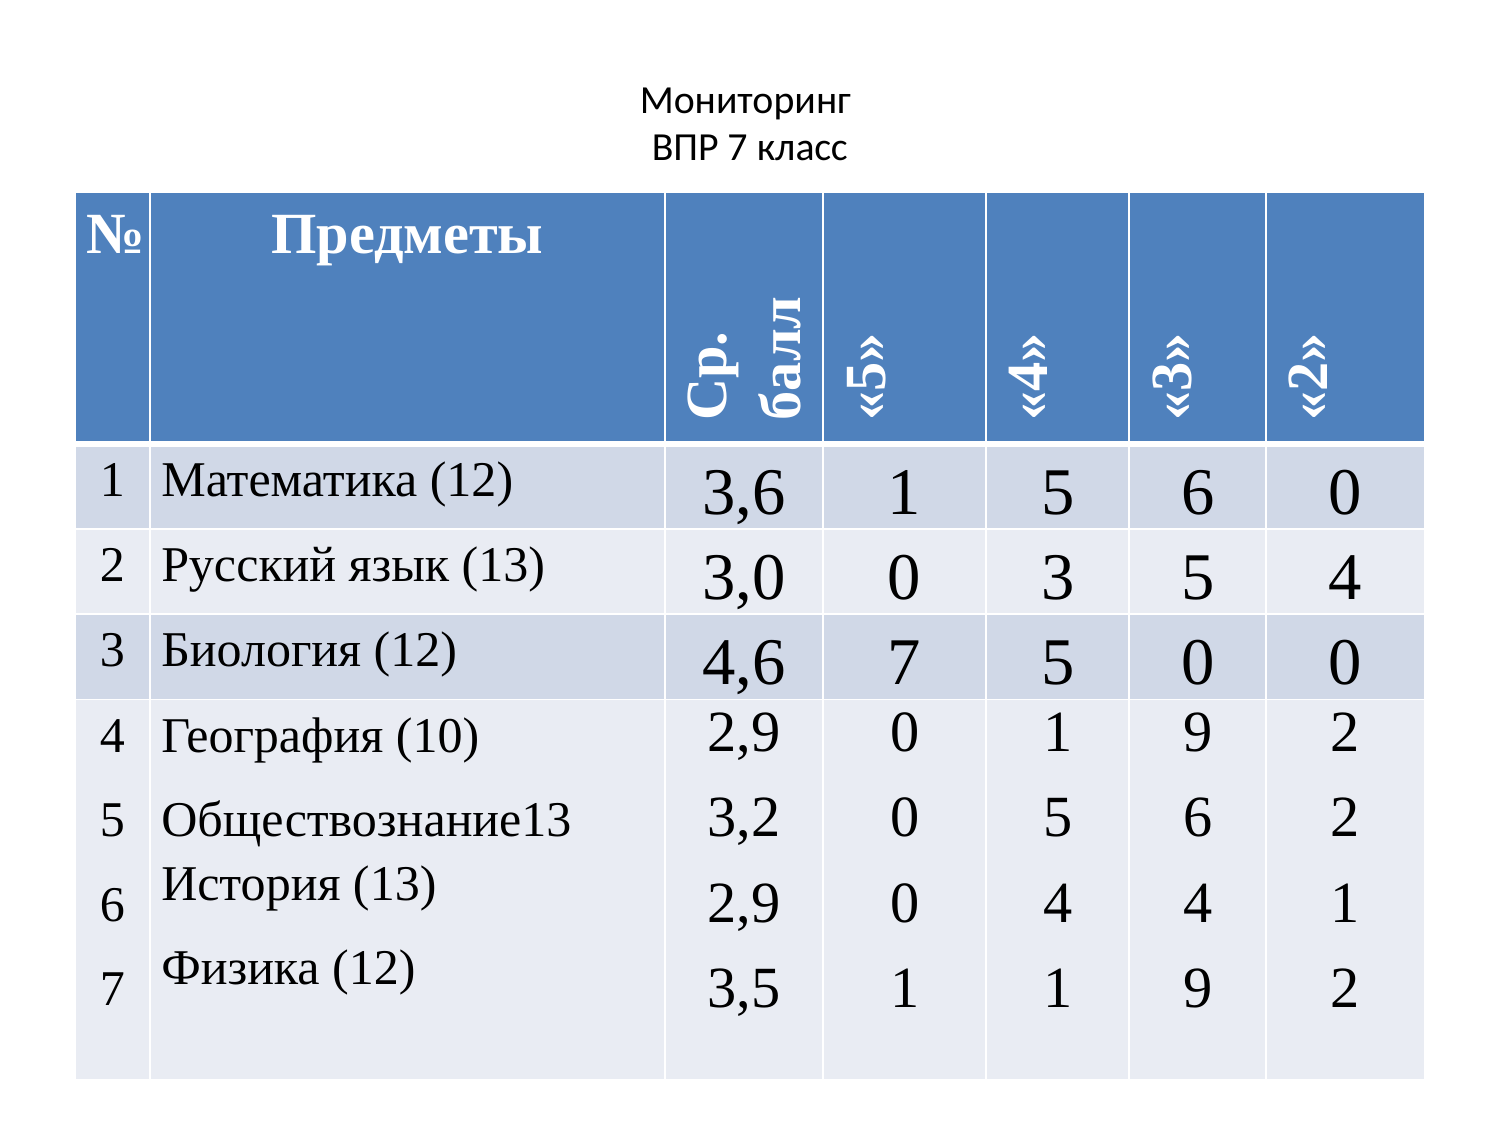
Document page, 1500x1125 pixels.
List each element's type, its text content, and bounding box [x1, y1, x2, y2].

table_cell Математика (12) [151, 447, 664, 528]
title Мониторинг ВПР 7 класс [75, 7, 1425, 177]
table_cell 6 [1130, 447, 1265, 528]
table_cell 0 [1130, 615, 1265, 699]
table_cell 3 [987, 530, 1128, 613]
table_cell 4,6 [666, 615, 822, 699]
table_cell 0 [1267, 447, 1424, 528]
table_cell 2 [76, 530, 149, 613]
table_header № [76, 193, 149, 441]
table_cell 4 5 6 7 [76, 700, 149, 1079]
table_cell География (10) Обществознание13 История (13) Физика (12) [151, 700, 664, 1079]
table_cell 3,0 [666, 530, 822, 613]
table_cell 5 [1130, 530, 1265, 613]
table_cell 1 5 4 1 [987, 700, 1128, 1079]
table_header Ср. балл [666, 193, 822, 441]
table_cell 5 [987, 447, 1128, 528]
table_cell 3,6 [666, 447, 822, 528]
table_cell 1 [824, 447, 985, 528]
table_cell 2 2 1 2 [1267, 700, 1424, 1079]
table_cell 3 [76, 615, 149, 699]
table_cell 1 [76, 447, 149, 528]
table_header Предметы [151, 193, 664, 441]
table_cell 5 [987, 615, 1128, 699]
table_cell 7 [824, 615, 985, 699]
table_header «5» [824, 193, 985, 441]
table_cell 0 0 0 1 [824, 700, 985, 1079]
table_cell 9 6 4 9 [1130, 700, 1265, 1079]
table_cell Русский язык (13) [151, 530, 664, 613]
table_cell 2,9 3,2 2,9 3,5 [666, 700, 822, 1079]
table_cell 4 [1267, 530, 1424, 613]
table_cell 0 [1267, 615, 1424, 699]
table_header «4» [987, 193, 1128, 441]
table_cell Биология (12) [151, 615, 664, 699]
table_header «2» [1267, 193, 1424, 441]
table_cell 0 [824, 530, 985, 613]
table_header «3» [1130, 193, 1265, 441]
